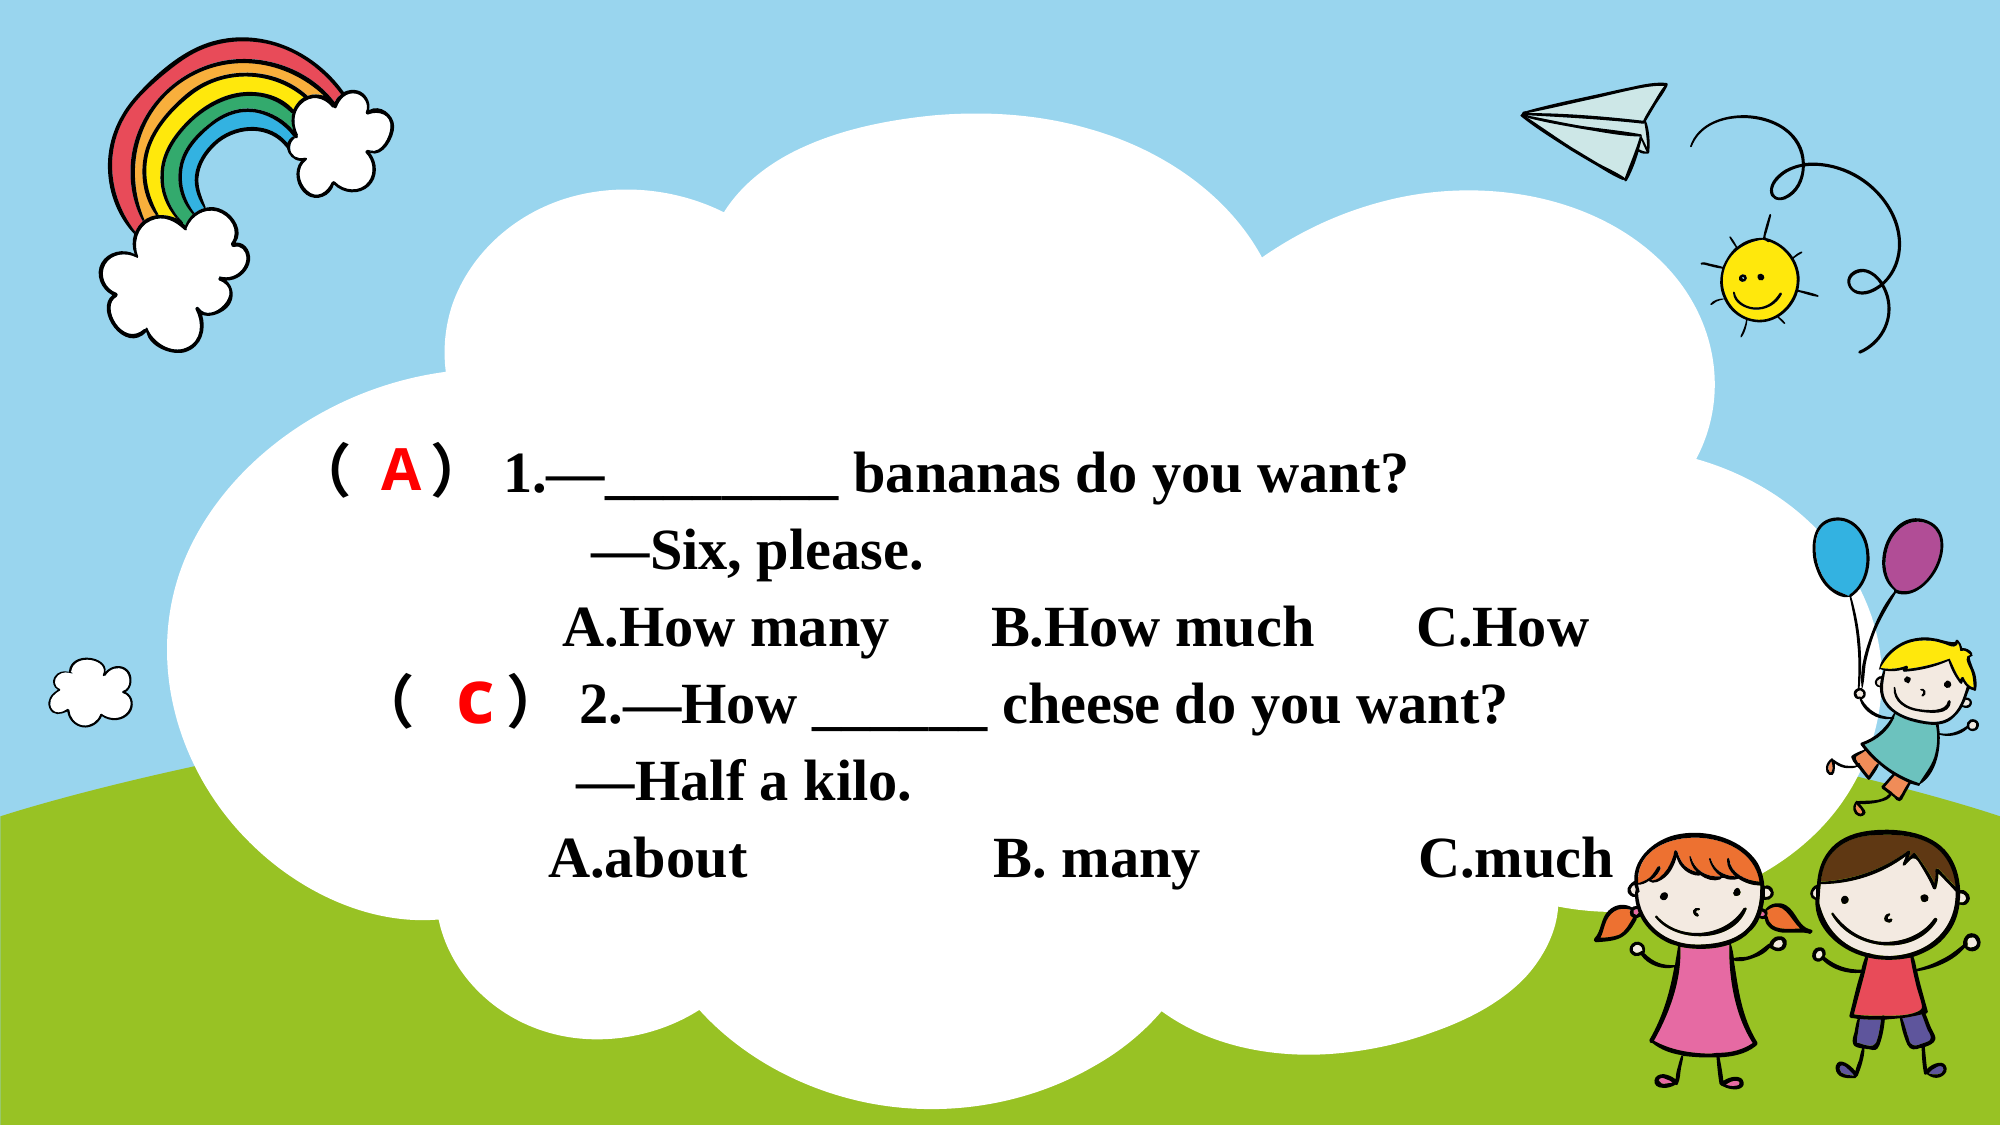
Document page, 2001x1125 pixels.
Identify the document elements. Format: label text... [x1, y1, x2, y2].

text_box A [357, 425, 442, 510]
text_box c [441, 641, 542, 747]
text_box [1810, 504, 1980, 818]
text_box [93, 25, 395, 356]
text_box [0, 766, 2000, 1125]
text_box （ ）1.—________ bananas do you want? —Six, please. A.How many B.How much C.How （ ）2.—How ______ cheese do you want? —Half a kilo. A.about B. many C.much [167, 113, 1831, 1110]
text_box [1519, 81, 1905, 355]
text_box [1592, 821, 1983, 1090]
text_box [46, 649, 135, 729]
